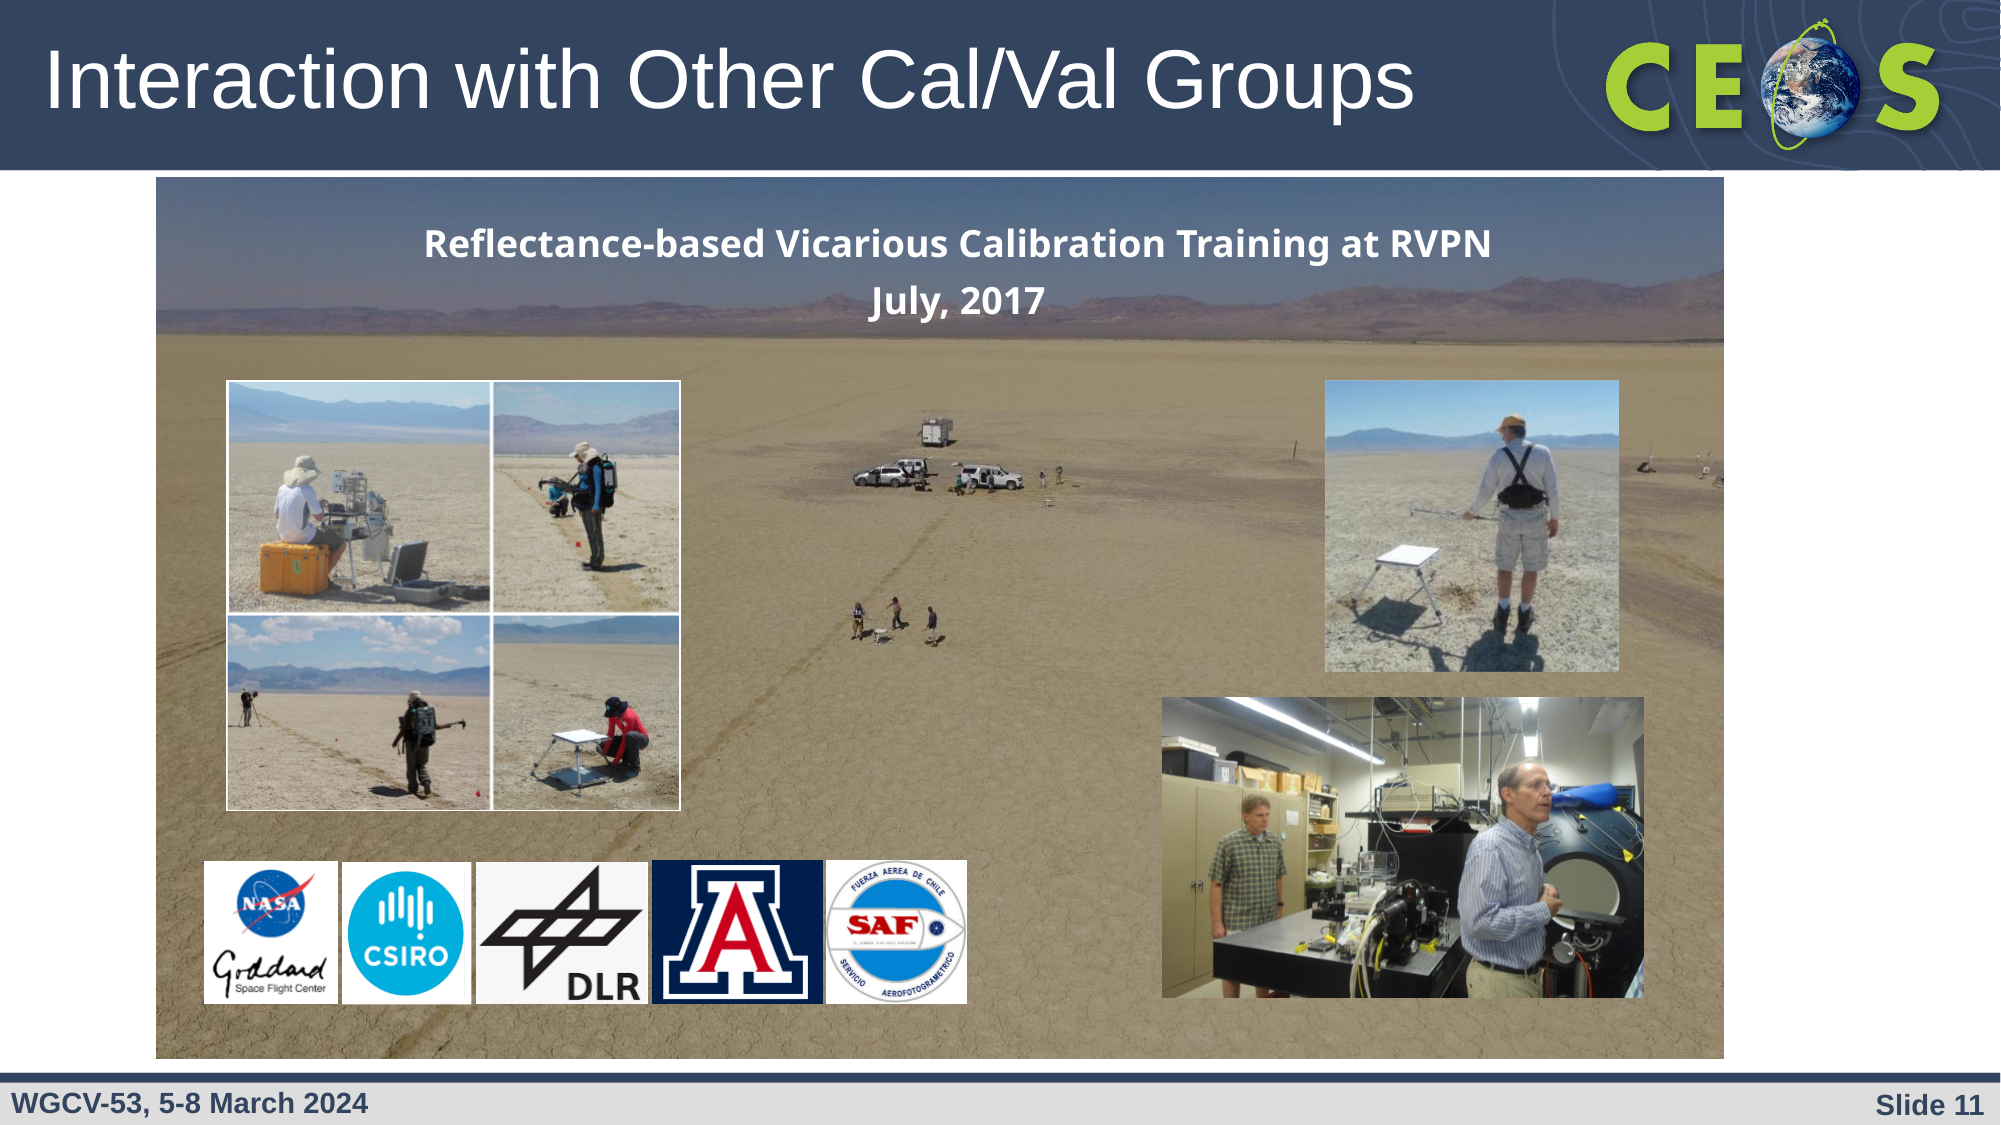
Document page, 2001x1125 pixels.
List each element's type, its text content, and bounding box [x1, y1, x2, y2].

picture [1606, 18, 1939, 150]
title Interaction with Other Cal/Val Groups [28, 28, 1601, 157]
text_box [341, 861, 472, 1005]
picture [155, 176, 1724, 1060]
